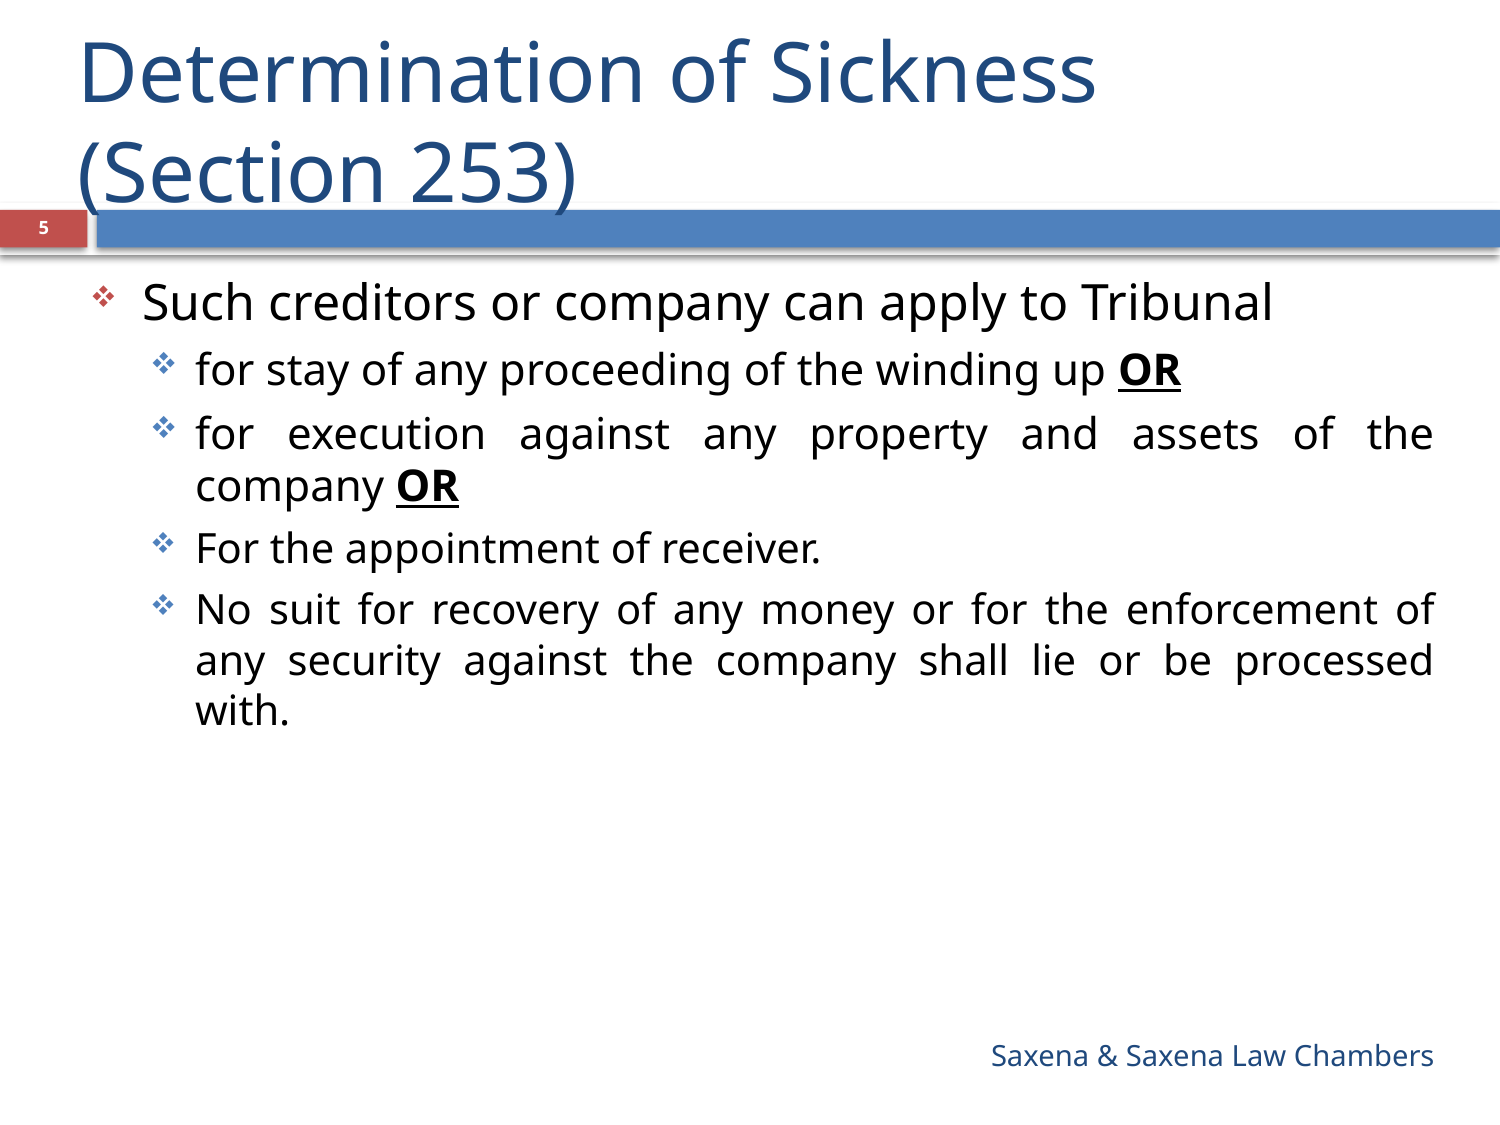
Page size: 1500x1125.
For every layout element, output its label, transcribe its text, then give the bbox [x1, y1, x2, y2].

slide_number 5 [0, 208, 88, 249]
footer Saxena & Saxena Law Chambers [99, 1025, 1450, 1085]
list Such creditors or company can apply to Tribunal for stay of any proceeding of the winding up OR for execution against any property and assets of the company OR For the appointment of receiver. No suit for recovery of any money or for the enforcement of any security against the company shall lie or be processed with. [74, 262, 1451, 1088]
title Determination of Sickness (Section 253) [62, 37, 1401, 201]
